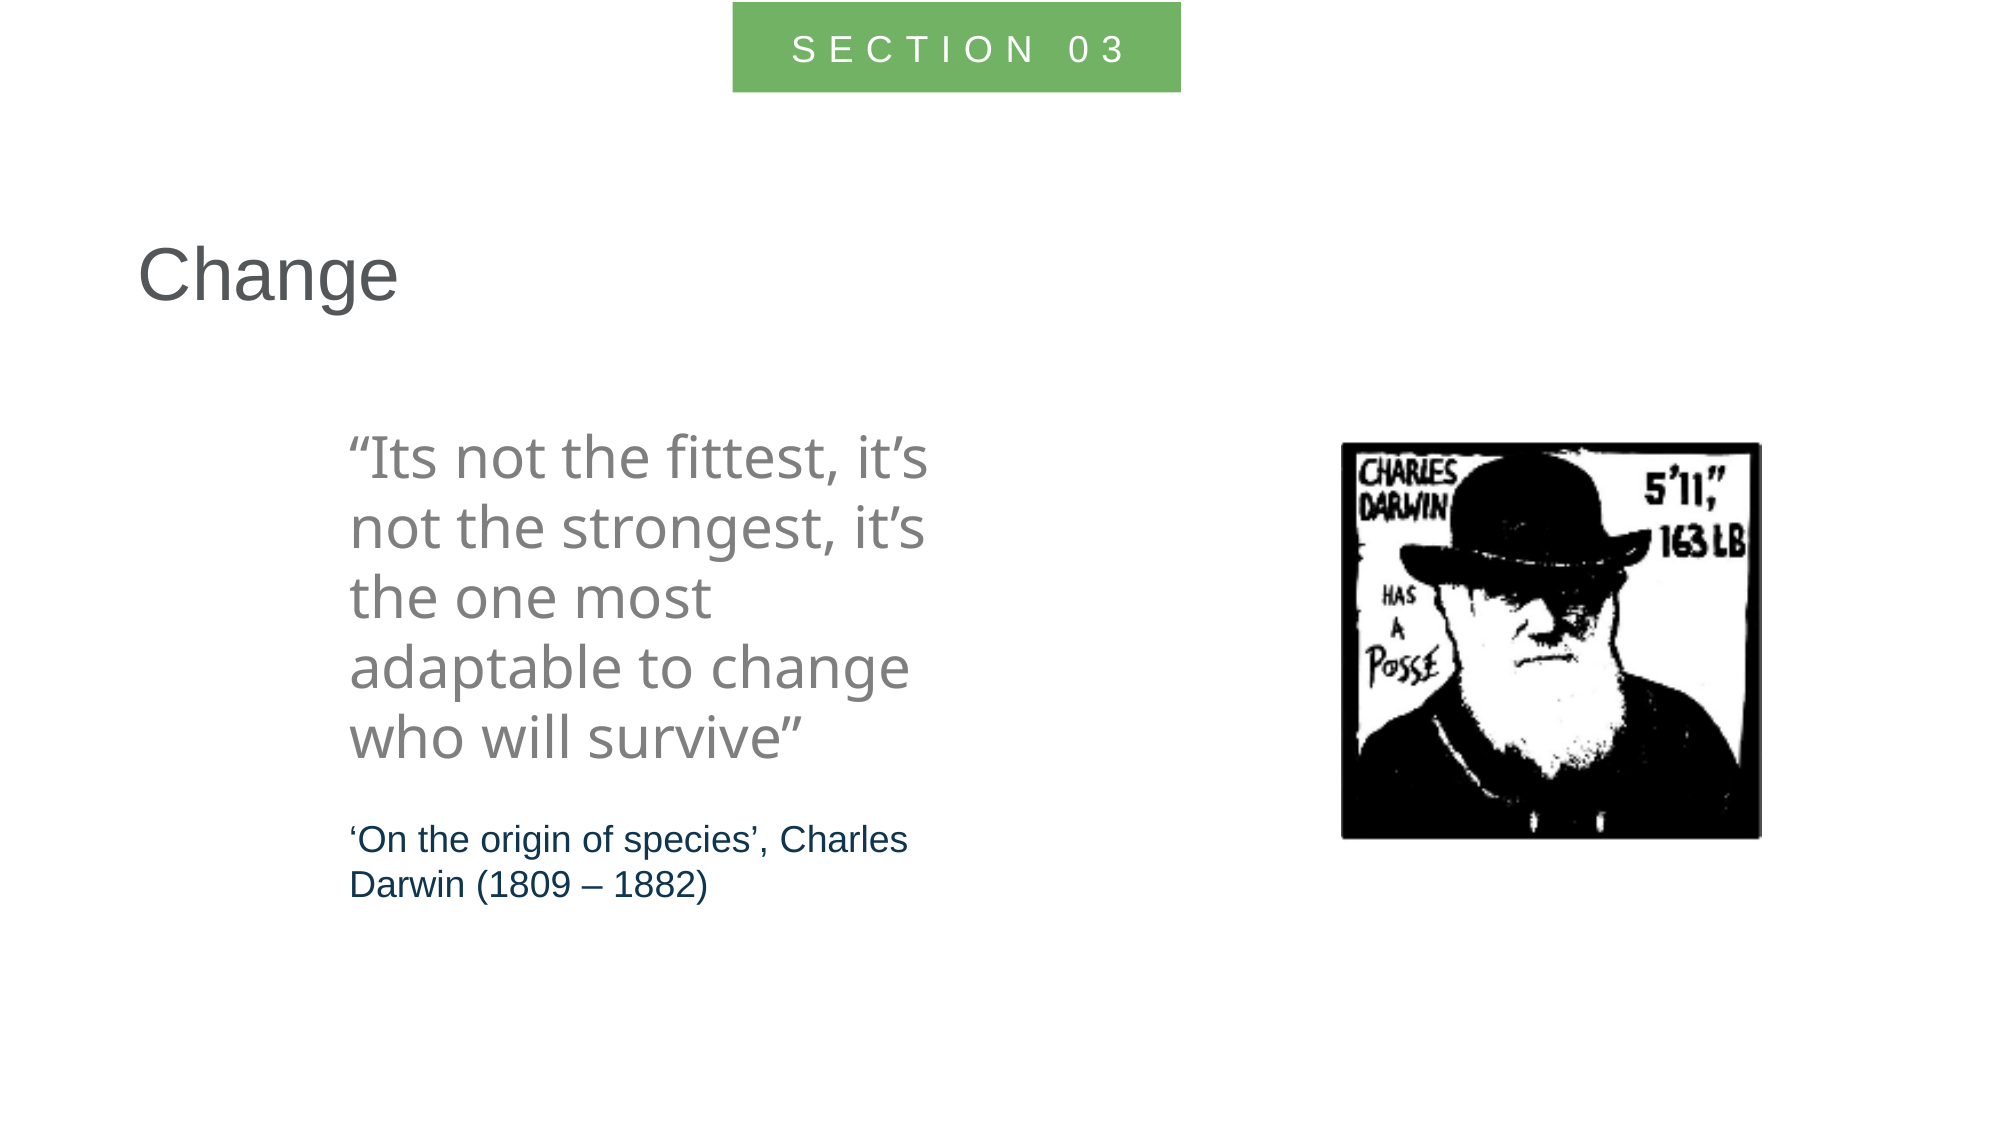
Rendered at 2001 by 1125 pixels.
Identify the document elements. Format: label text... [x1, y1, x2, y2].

picture [1341, 441, 1762, 842]
text_box SECTION 03 [732, 2, 1181, 93]
text_box “Its not the fittest, it’s not the strongest, it’s the one most adaptable to change who will survive” ‘On the origin of species’, Charles Darwin (1809 – 1882) [284, 412, 978, 913]
text_box Change [123, 217, 1342, 323]
